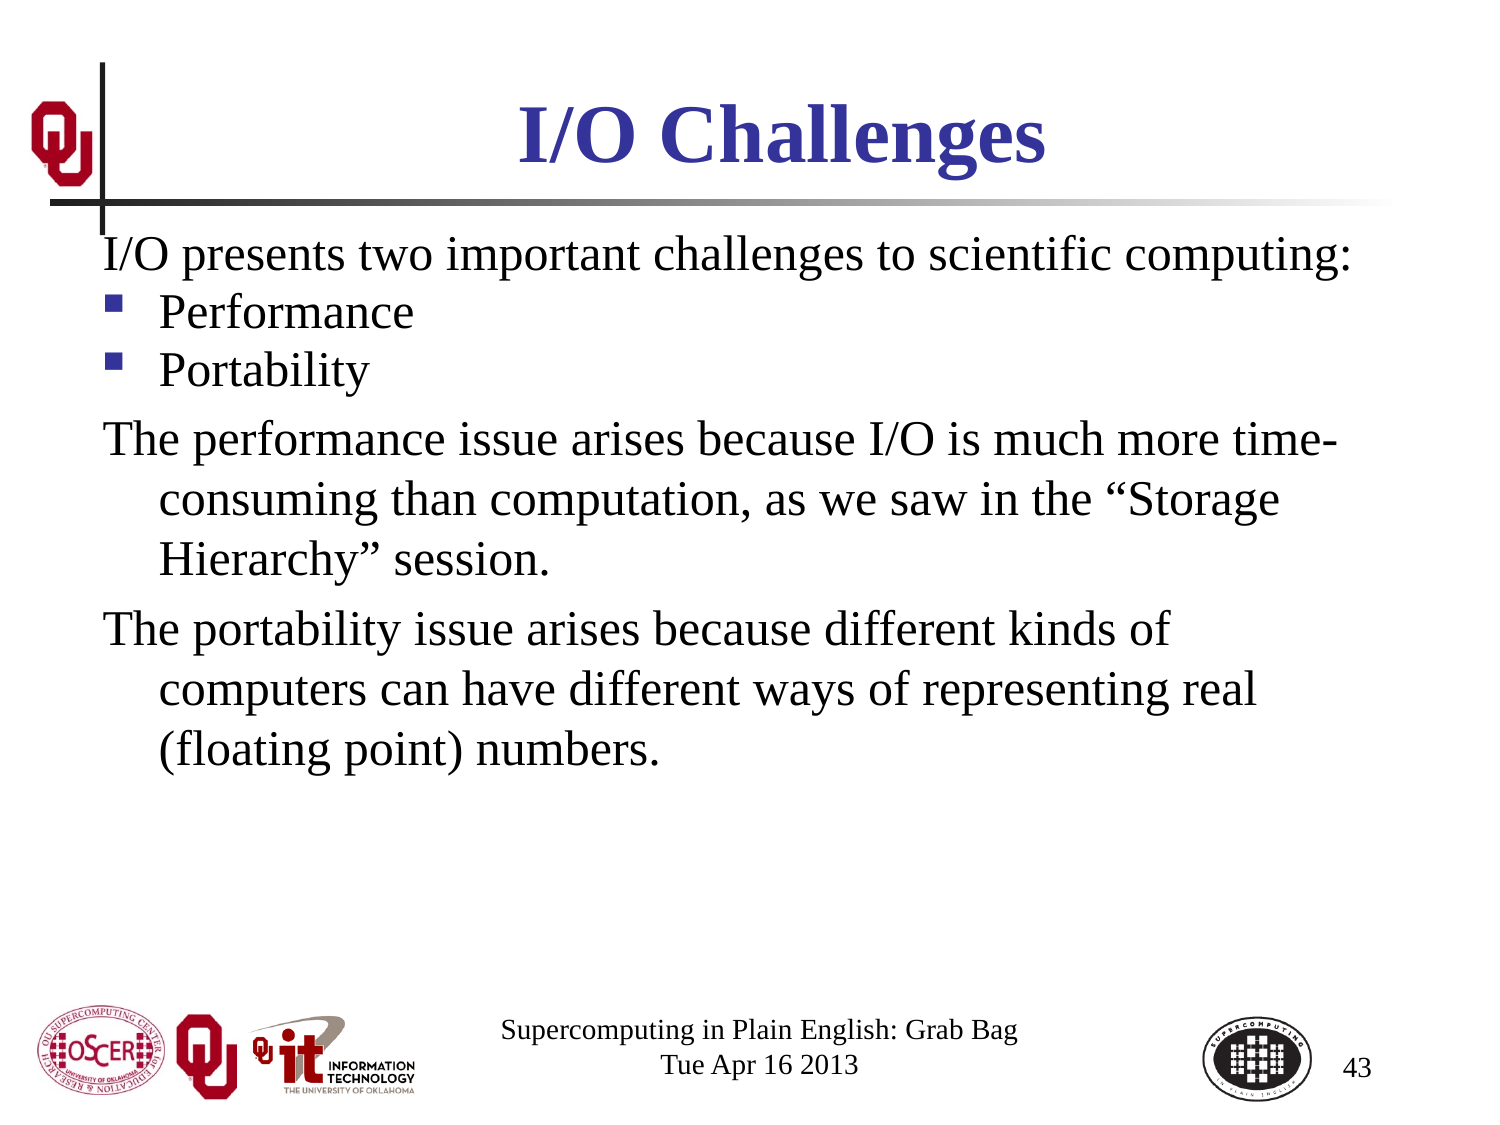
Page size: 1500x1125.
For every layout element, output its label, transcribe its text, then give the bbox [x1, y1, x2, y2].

footer Supercomputing in Plain English: Grab Bag Tue Apr 16 2013 [431, 1026, 1088, 1088]
picture [174, 1026, 425, 1104]
picture [29, 99, 94, 189]
title I/O Challenges [124, 74, 1442, 187]
picture [37, 1005, 165, 1095]
picture [1200, 1091, 1314, 1104]
list I/O presents two important challenges to scientific computing: Performance Portability The performance issue arises because I/O is much more time-consuming than computation, as we saw in the “Storage Hierarchy” session. The portability issue arises because different kinds of computers can have different ways of representing real (floating point) numbers. [87, 212, 1401, 1026]
slide_number 43 [1174, 1026, 1388, 1091]
